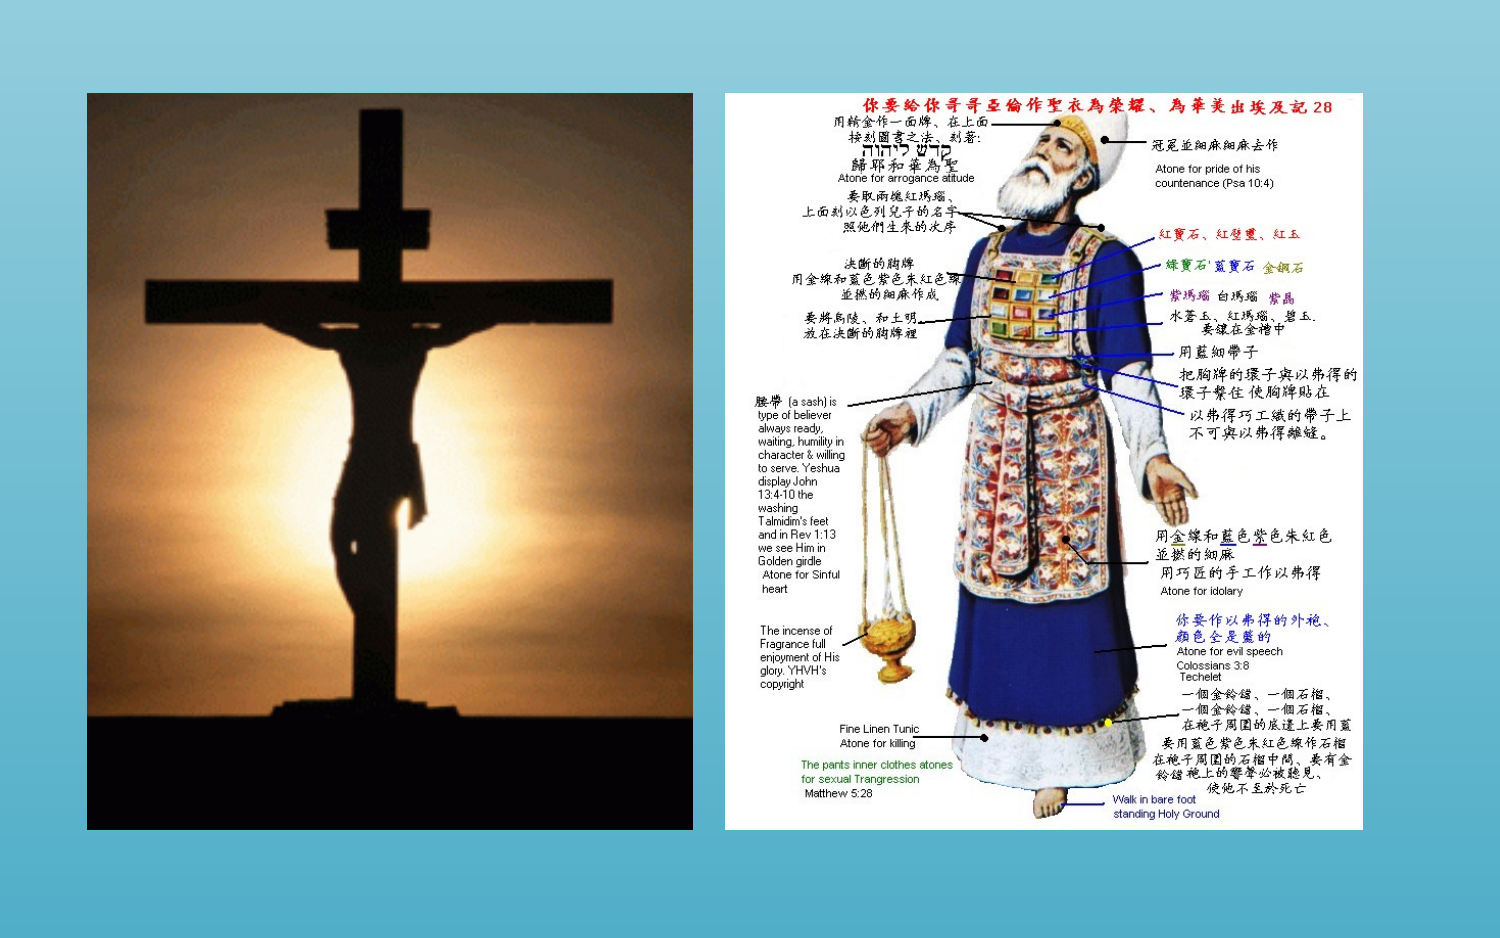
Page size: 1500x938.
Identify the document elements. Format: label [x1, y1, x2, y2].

picture [87, 93, 694, 830]
picture [724, 93, 1363, 830]
